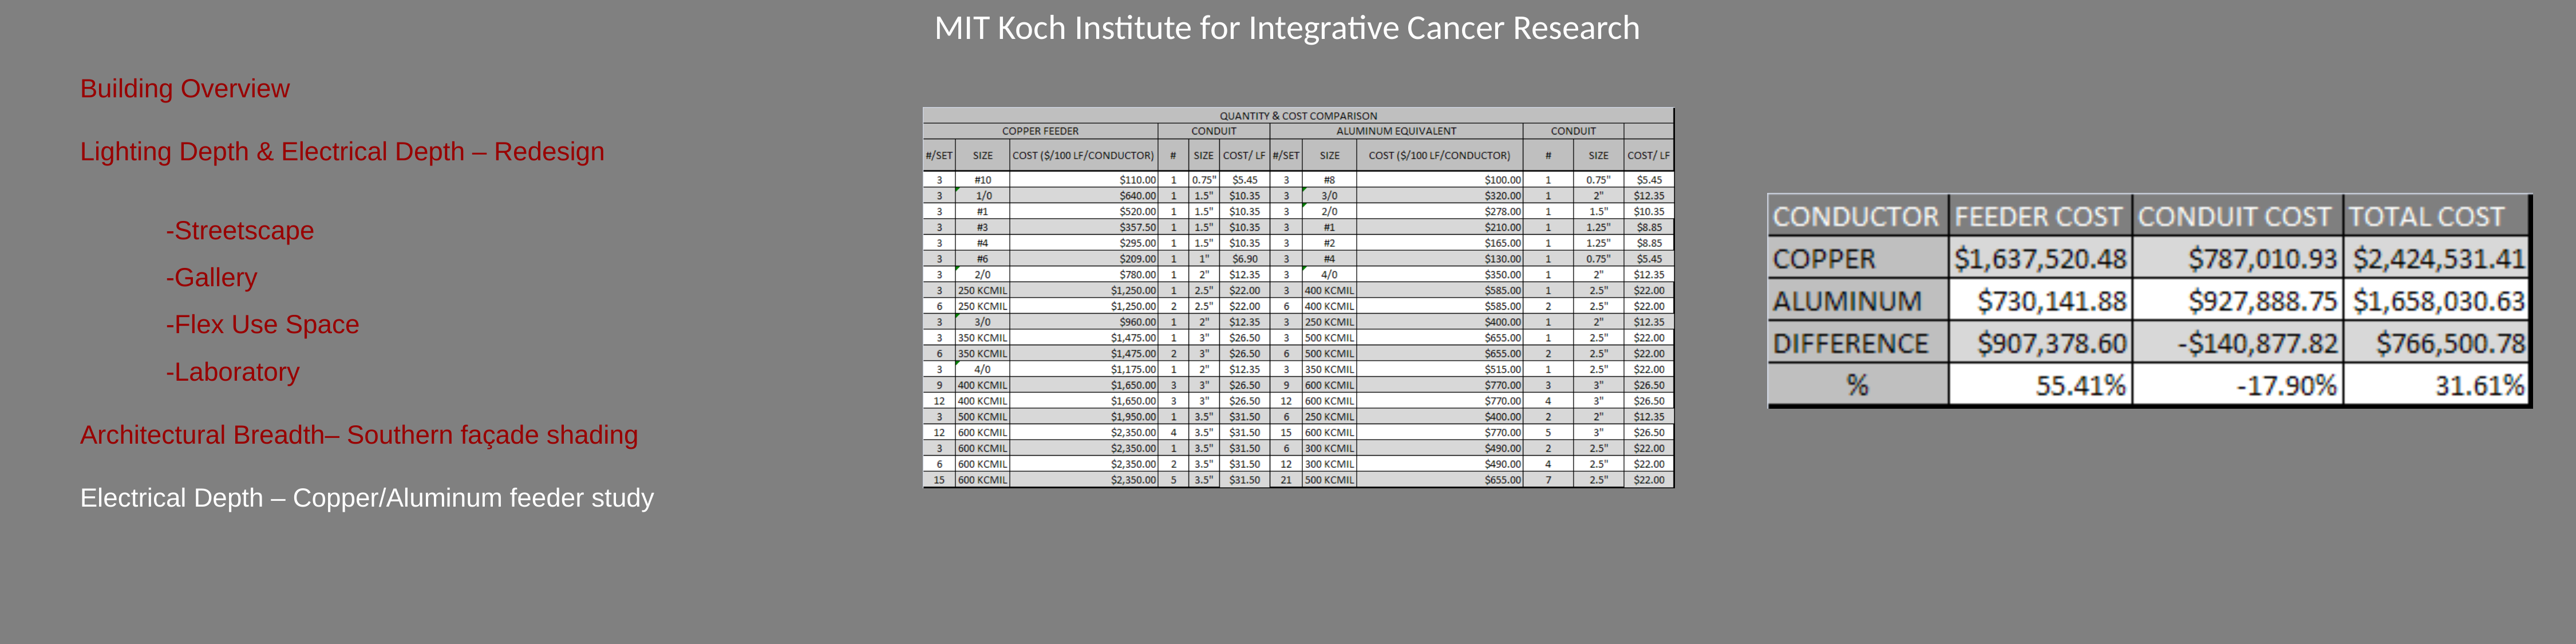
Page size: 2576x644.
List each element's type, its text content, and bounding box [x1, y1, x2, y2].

text_box MIT Koch Institute for Integrative Cancer Research [844, 0, 1732, 50]
picture [1767, 193, 2534, 409]
text_box Building Overview Lighting Depth & Electrical Depth – Redesign -Streetscape -Gallery -Flex Use Space -Laboratory Architectural Breadth– Southern façade shading Electrical Depth – Copper/Aluminum feeder study [72, 35, 787, 579]
picture [923, 107, 1675, 488]
